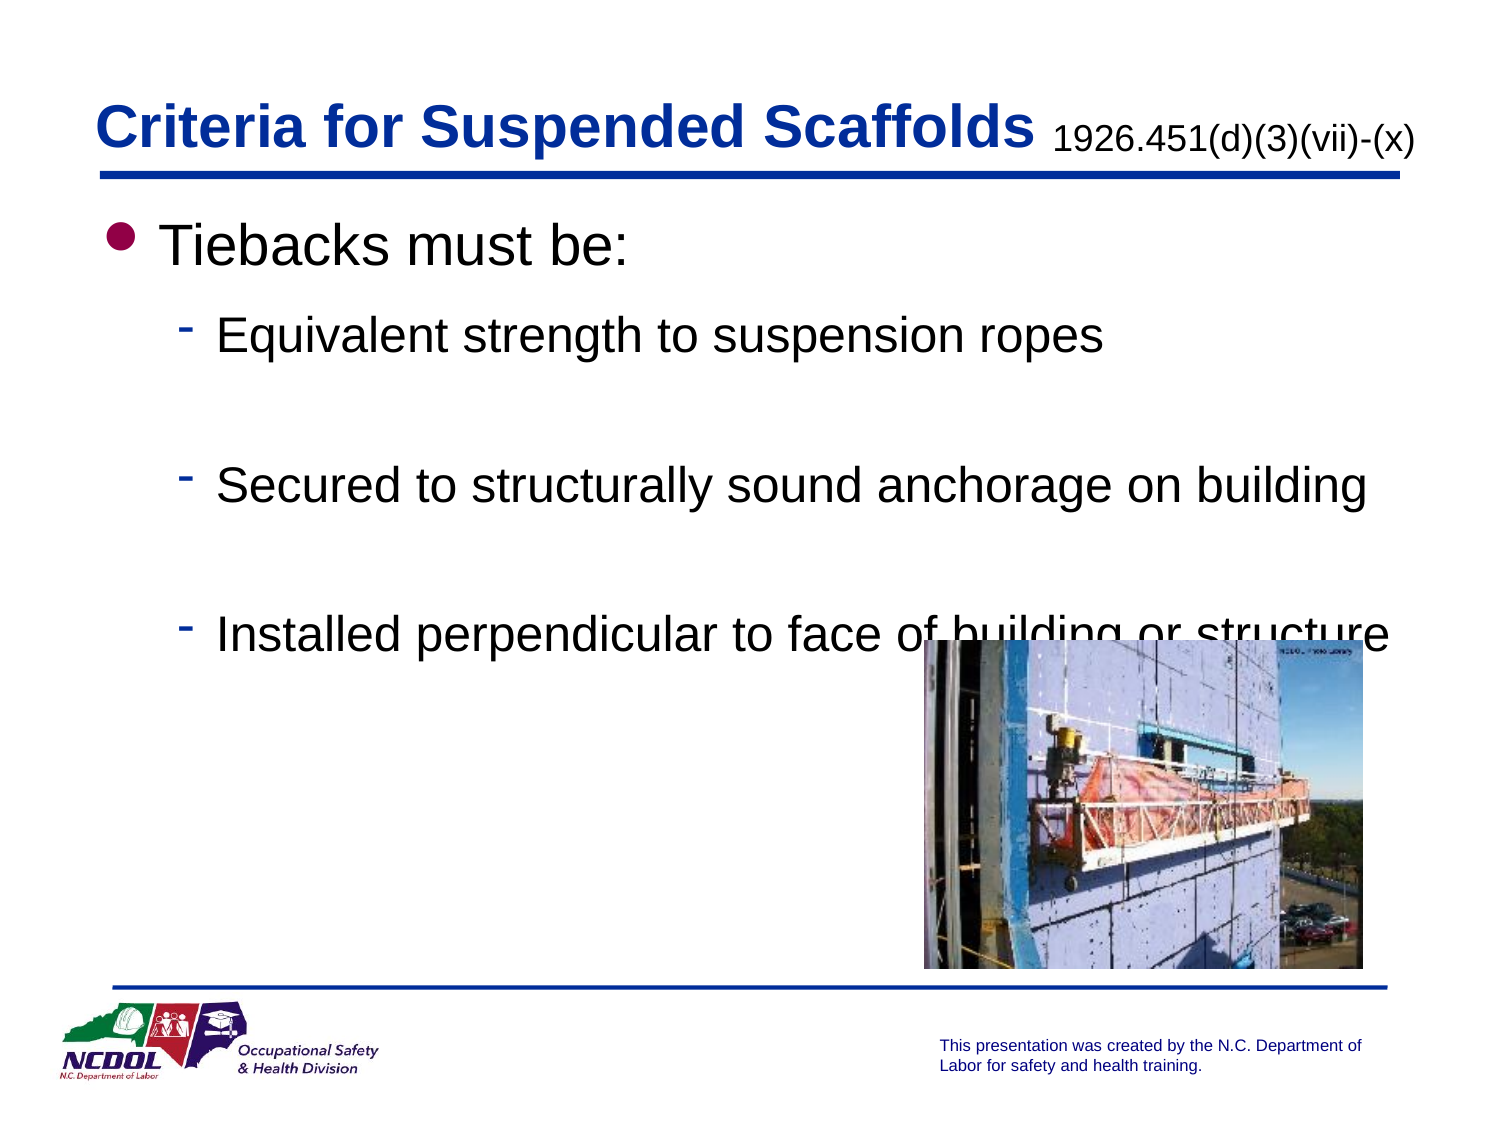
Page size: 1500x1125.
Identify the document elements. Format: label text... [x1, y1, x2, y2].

picture [50, 992, 388, 1090]
title Criteria for Suspended Scaffolds [87, 86, 1375, 163]
picture [924, 640, 1363, 969]
list Tiebacks must be: Equivalent strength to suspension ropes Secured to structurally sound anchorage on building Installed perpendicular to face of building or structure [87, 200, 1413, 938]
text_box 1926.451(d)(3)(vii)-(x) [1037, 106, 1500, 169]
